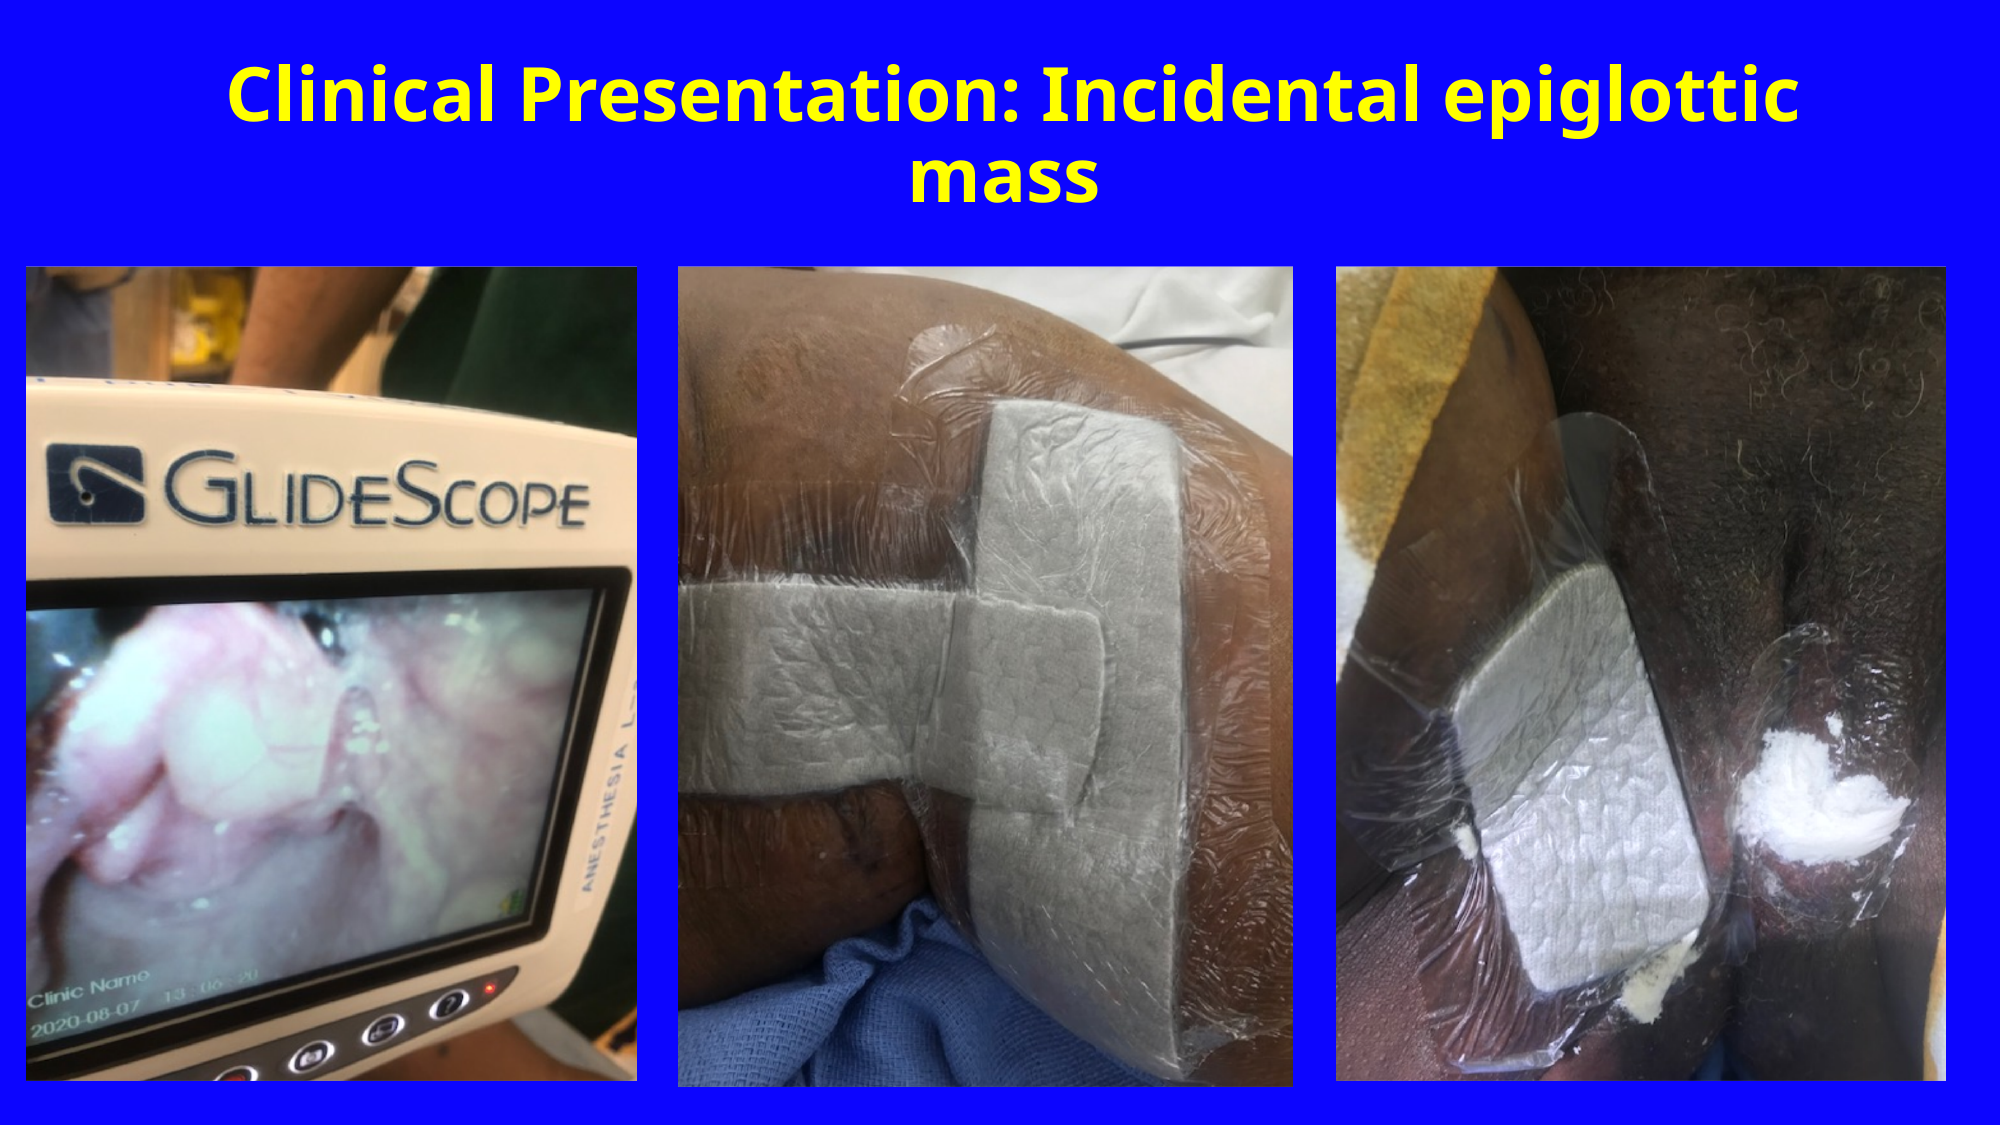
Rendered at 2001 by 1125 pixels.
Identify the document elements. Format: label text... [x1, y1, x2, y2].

title Clinical Presentation: Incidental epiglottic mass [125, 28, 1903, 217]
text_box [109, 217, 1983, 368]
picture [0, 267, 2000, 1086]
